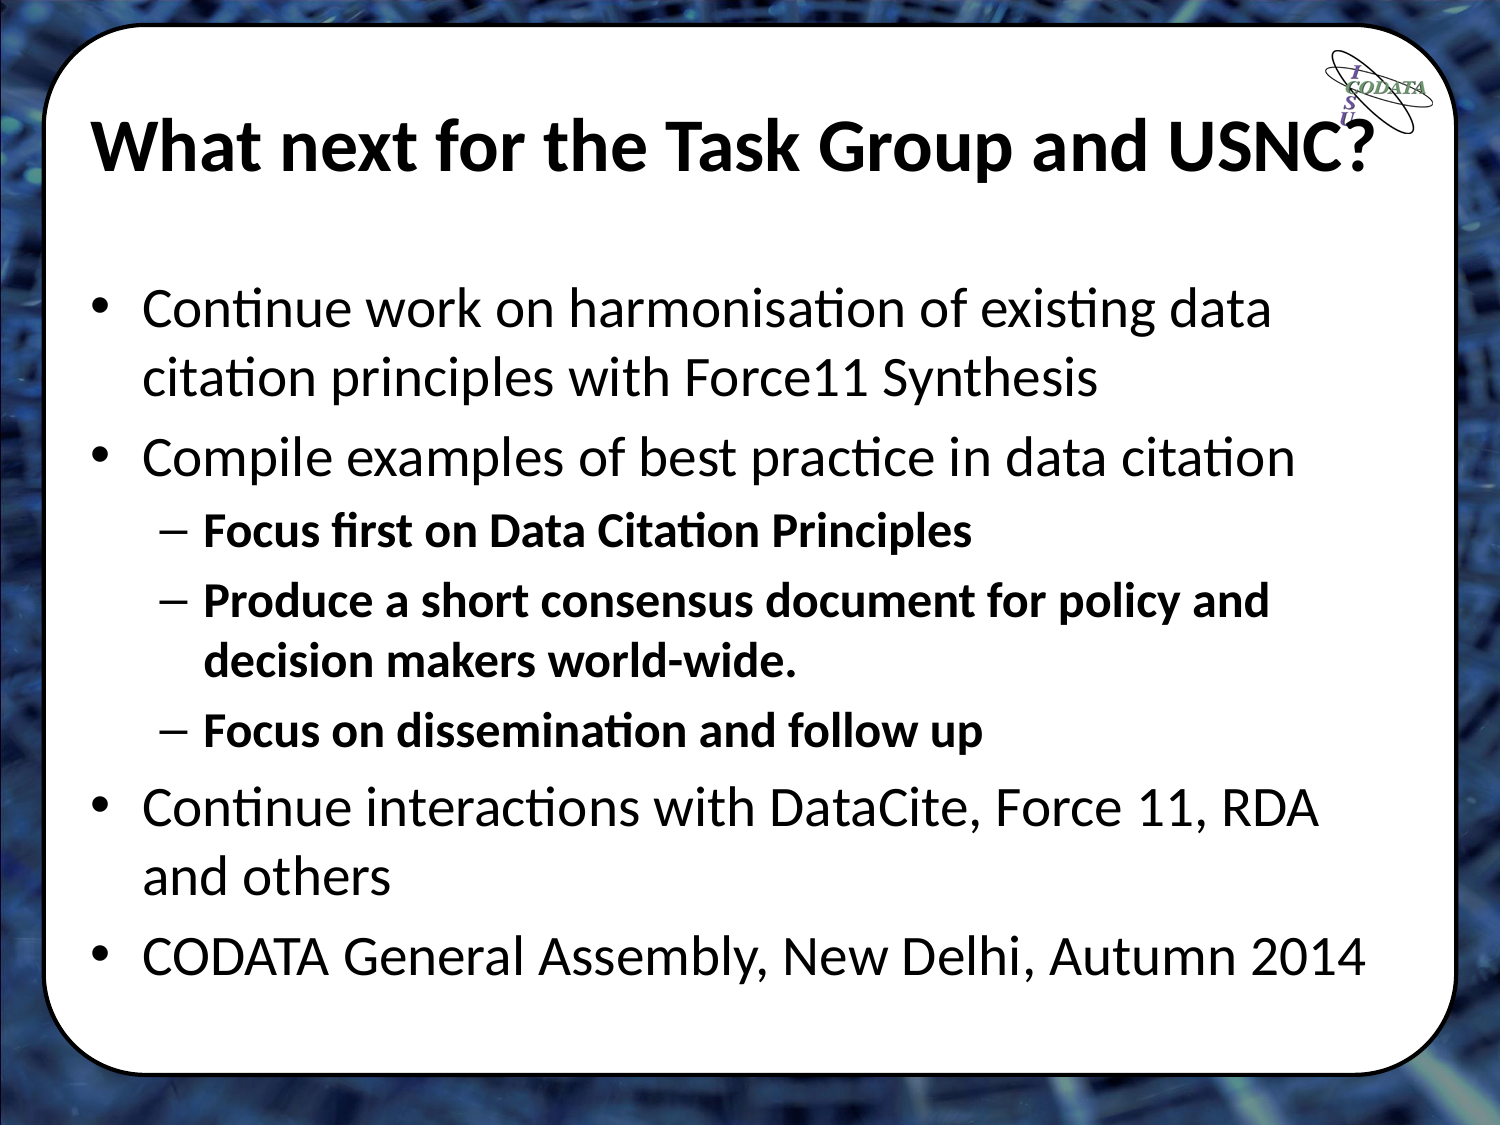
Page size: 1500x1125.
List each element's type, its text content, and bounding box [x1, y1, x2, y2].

title What next for the Task Group and USNC? [75, 45, 1400, 238]
list Continue work on harmonisation of existing data citation principles with Force11 Synthesis Compile examples of best practice in data citation Focus first on Data Citation Principles Produce a short consensus document for policy and decision makers world-wide. Focus on dissemination and follow up Continue interactions with DataCite, Force 11, RDA and others CODATA General Assembly, New Delhi, Autumn 2014 [75, 262, 1425, 1005]
picture [0, 0, 1500, 1125]
